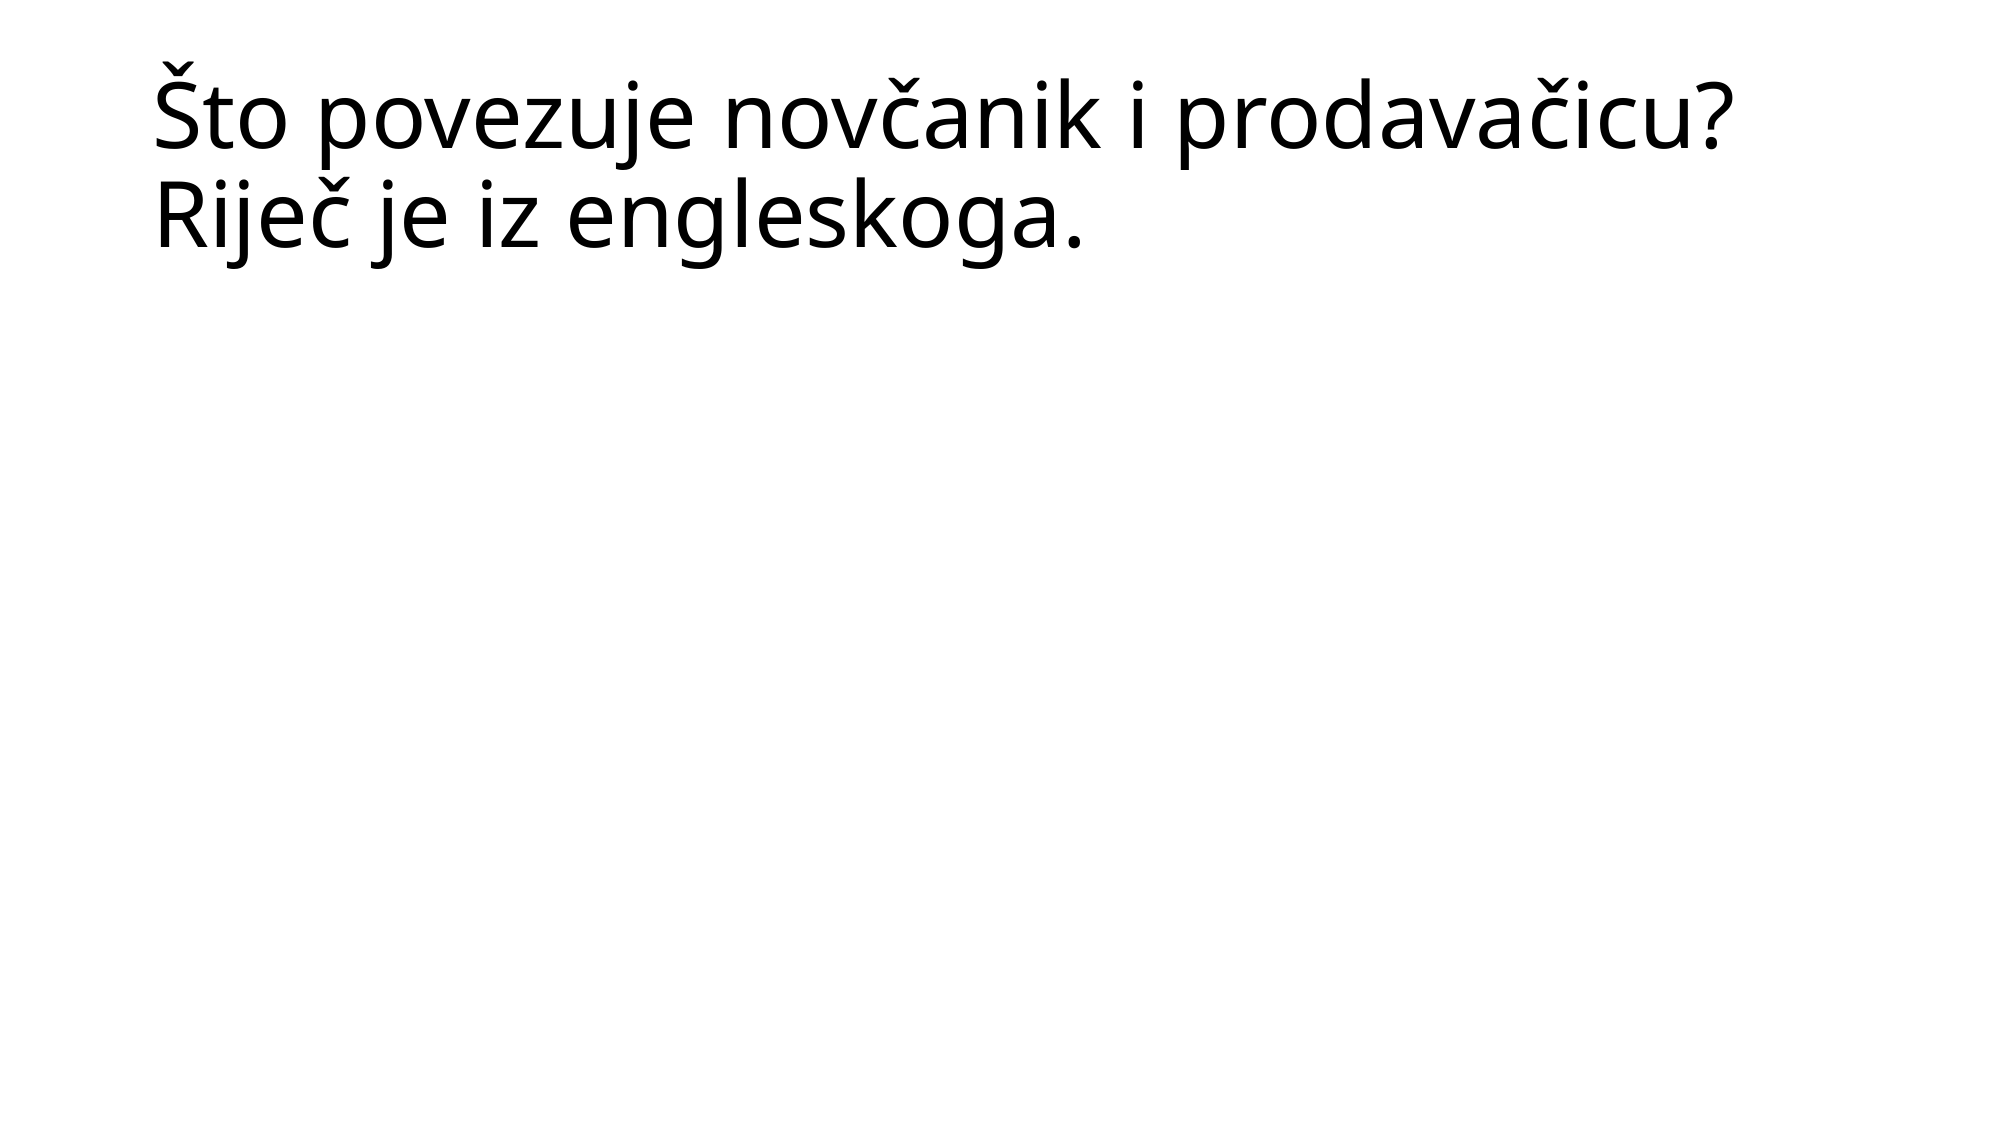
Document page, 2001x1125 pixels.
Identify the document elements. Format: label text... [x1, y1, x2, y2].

title Što povezuje novčanik i prodavačicu? Riječ je iz engleskoga. [137, 59, 1863, 278]
